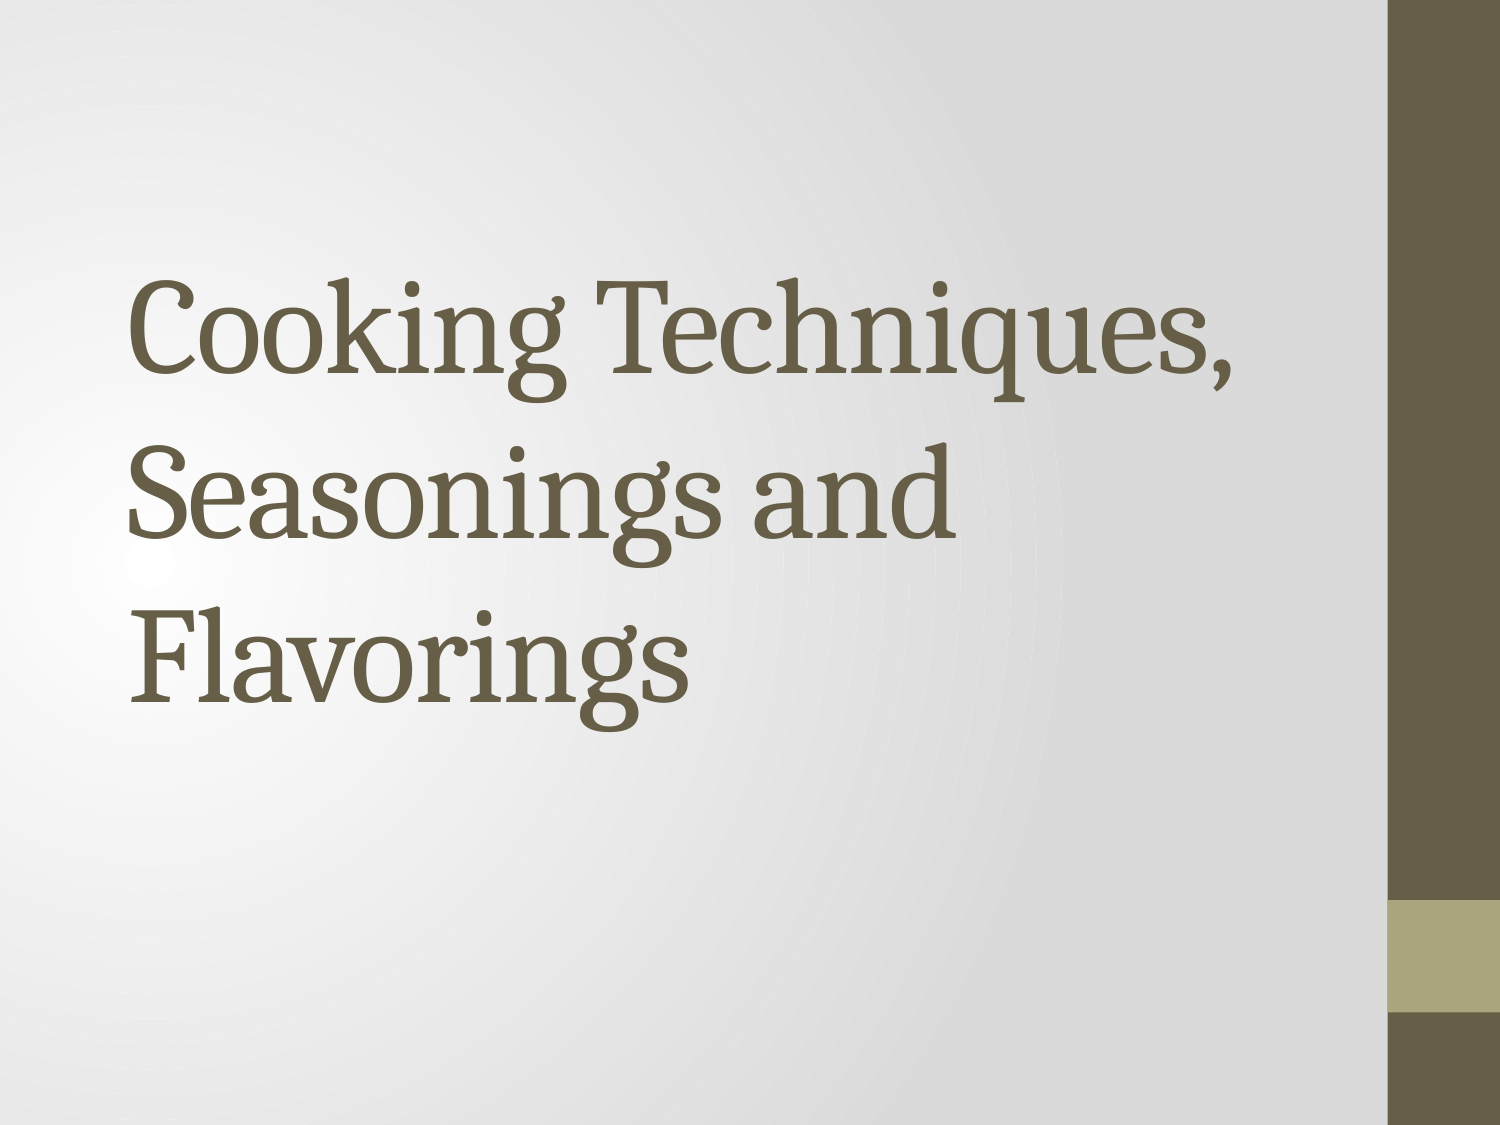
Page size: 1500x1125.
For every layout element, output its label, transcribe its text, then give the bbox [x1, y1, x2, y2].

title Cooking Techniques, Seasonings and Flavorings [112, 224, 1350, 738]
